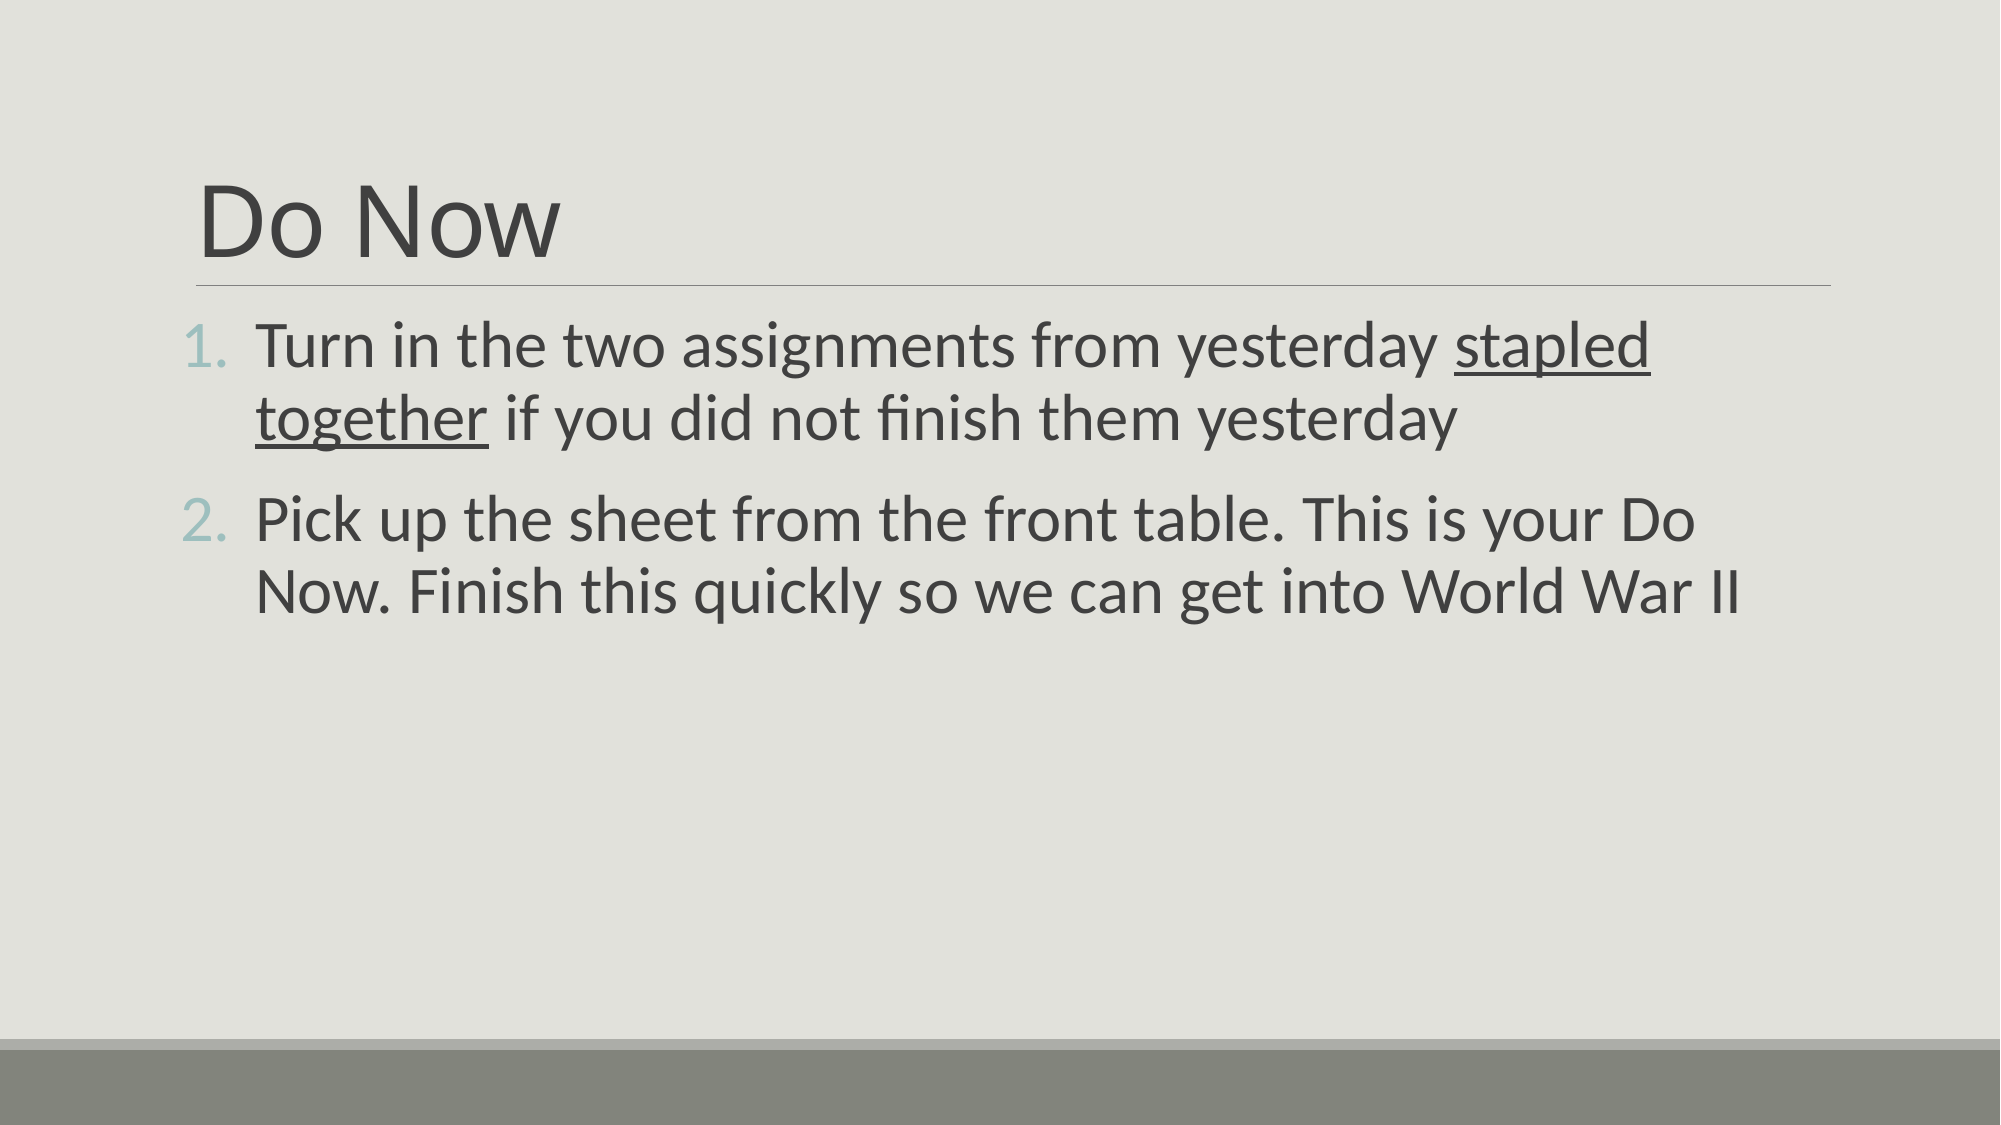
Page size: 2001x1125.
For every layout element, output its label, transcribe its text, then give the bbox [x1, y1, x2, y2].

title Do Now [180, 47, 1830, 285]
list Turn in the two assignments from yesterday stapled together if you did not finish them yesterday Pick up the sheet from the front table. This is your Do Now. Finish this quickly so we can get into World War II [180, 302, 1830, 963]
